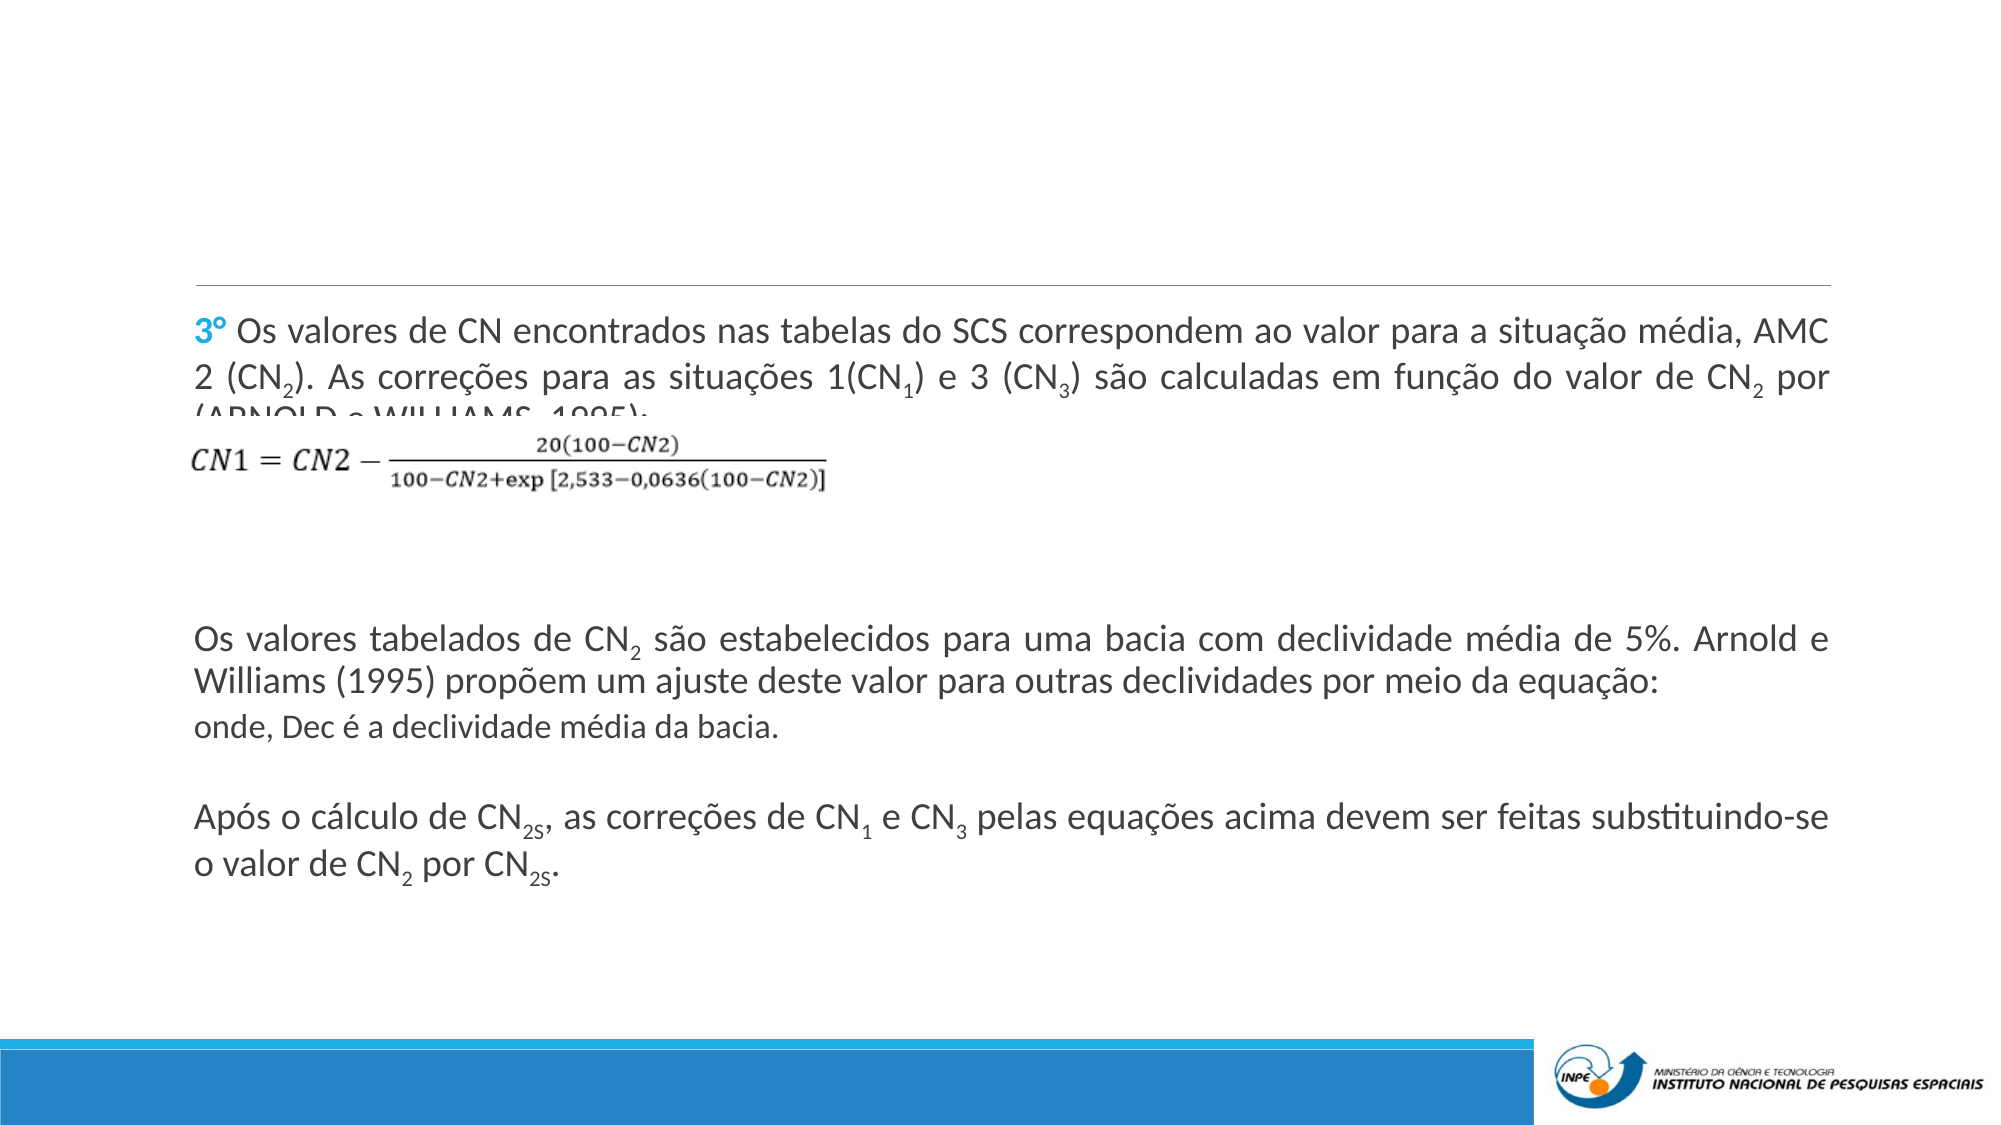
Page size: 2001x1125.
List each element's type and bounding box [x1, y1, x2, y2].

picture [129, 416, 851, 518]
picture [1533, 1030, 2000, 1125]
